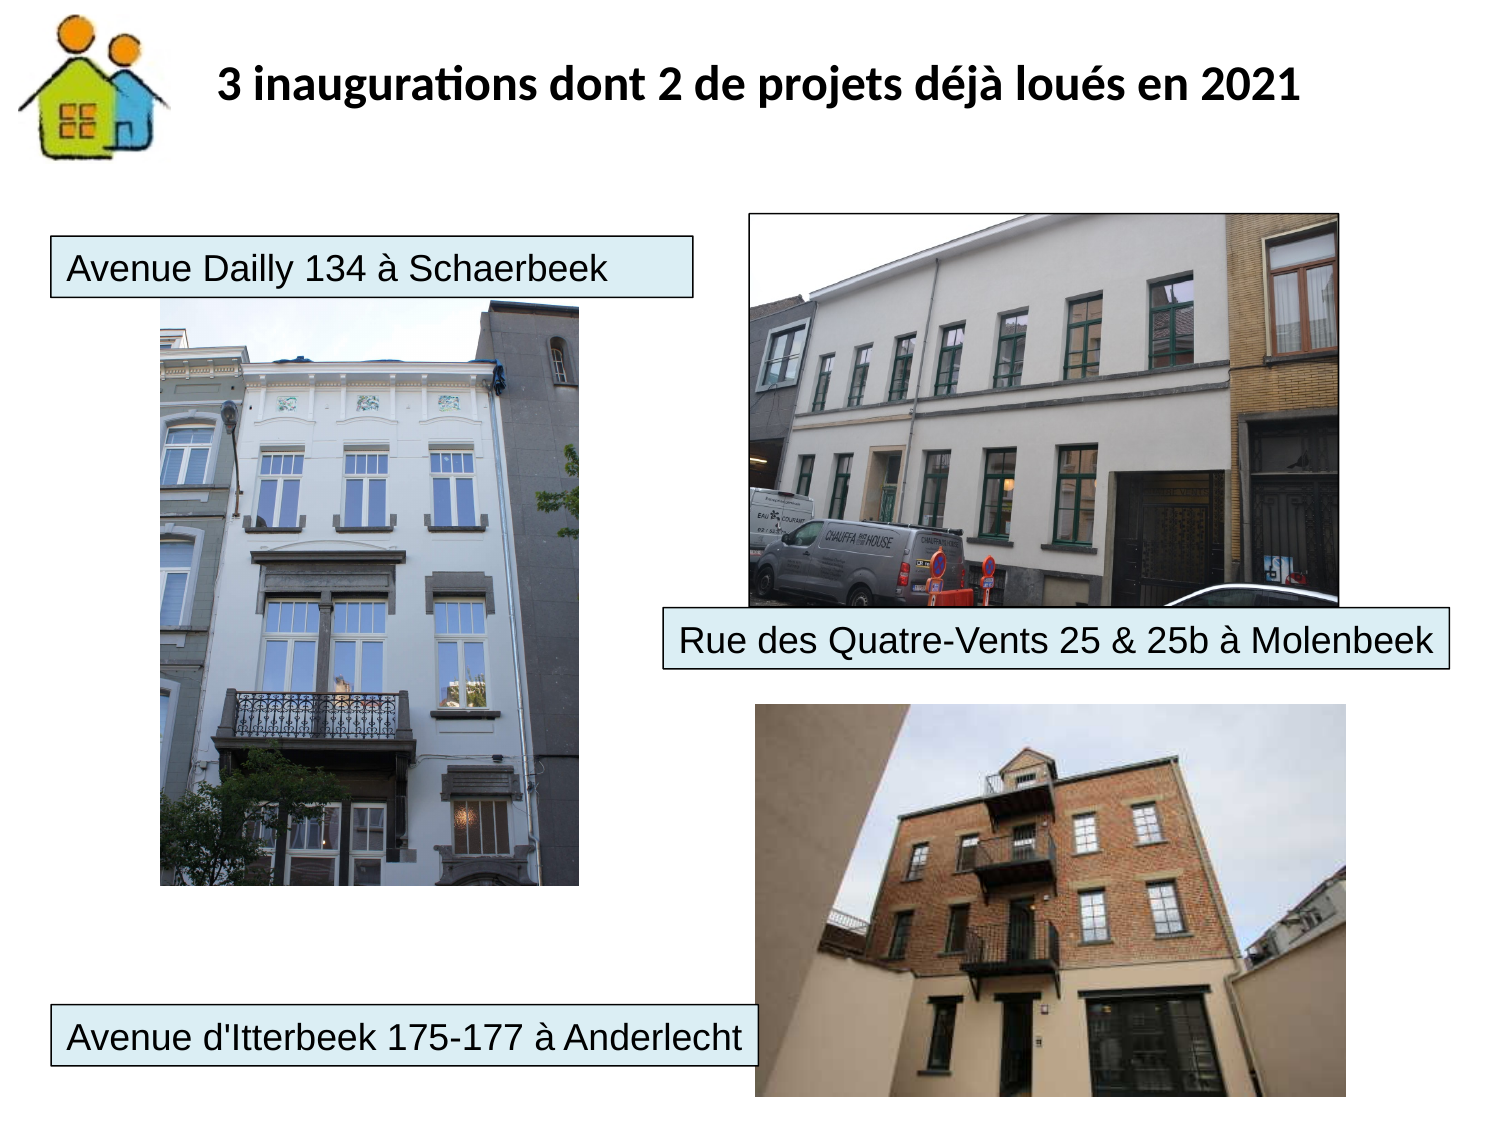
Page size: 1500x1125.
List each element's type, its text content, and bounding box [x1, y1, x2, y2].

text_box Rue des Quatre-Vents 25 & 25b à Molenbeek [663, 607, 1450, 669]
picture [755, 703, 1346, 1098]
picture [160, 293, 579, 887]
text_box Avenue Dailly 134 à Schaerbeek [50, 236, 693, 298]
picture [18, 14, 171, 164]
text_box Avenue d'Itterbeek 175-177 à Anderlecht [51, 1004, 750, 1066]
text_box 3 inaugurations dont 2 de projets déjà loués en 2021 [169, 43, 1349, 182]
picture [749, 214, 1338, 607]
